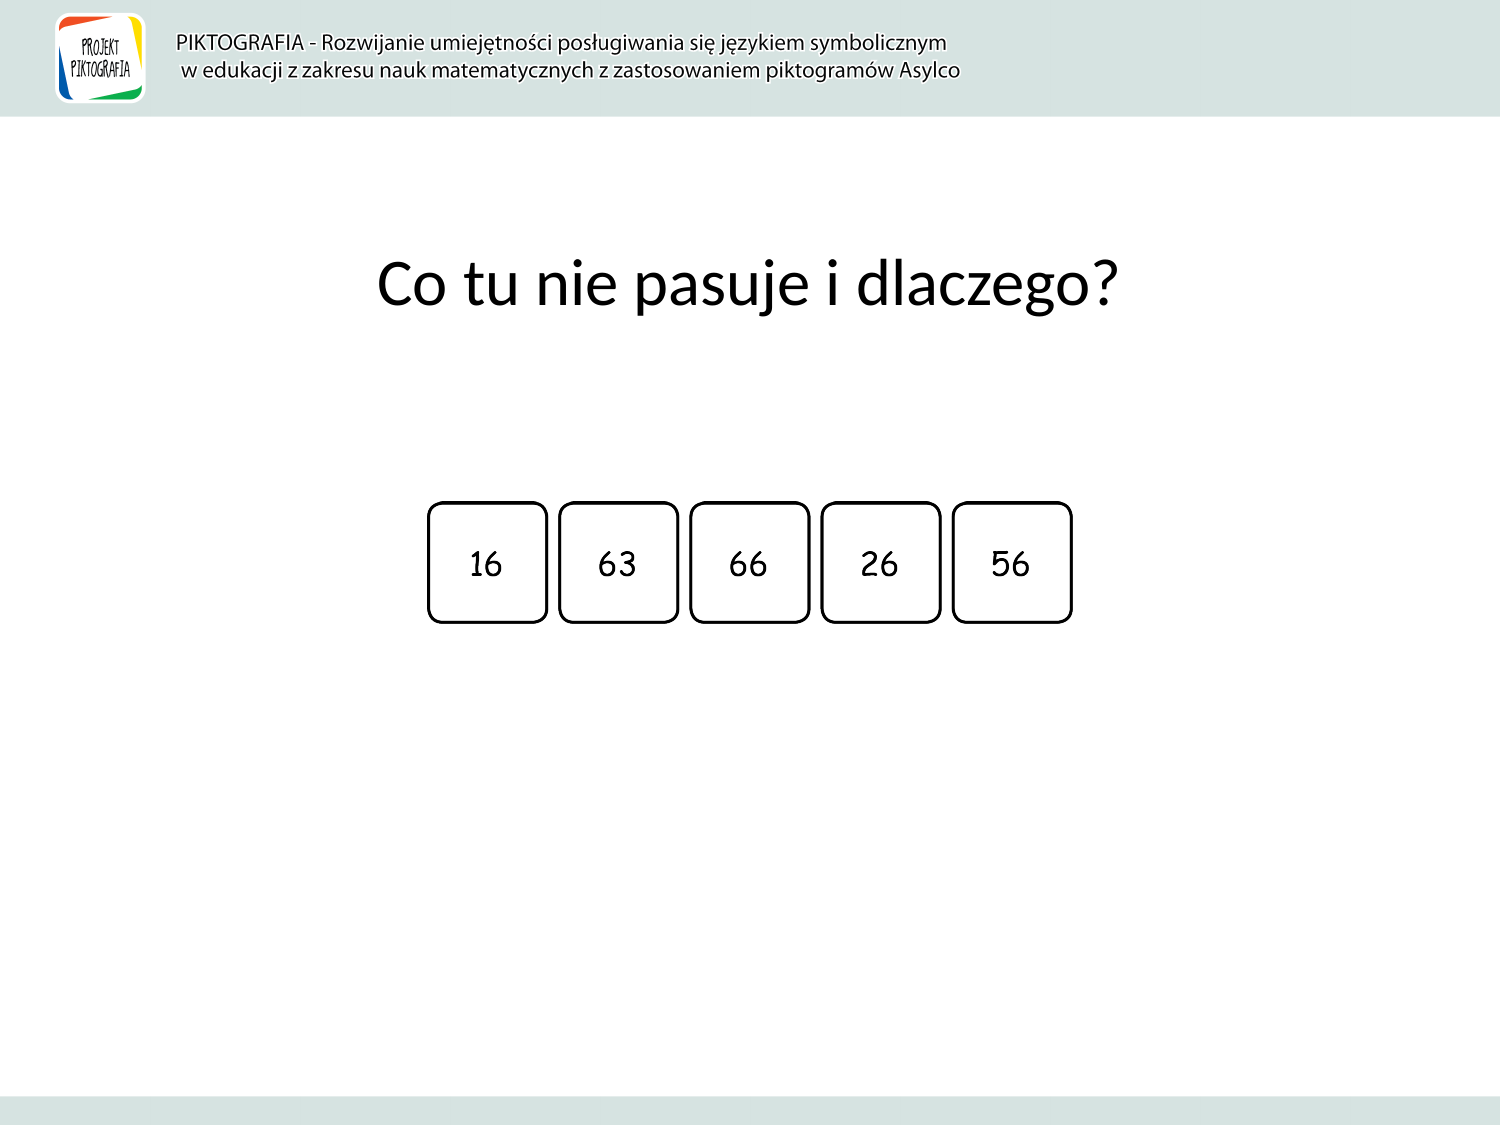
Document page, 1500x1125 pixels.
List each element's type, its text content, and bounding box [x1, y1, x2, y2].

picture [0, 327, 1500, 1125]
text_box Co tu nie pasuje i dlaczego? [0, 231, 1500, 327]
picture [0, 0, 1500, 231]
